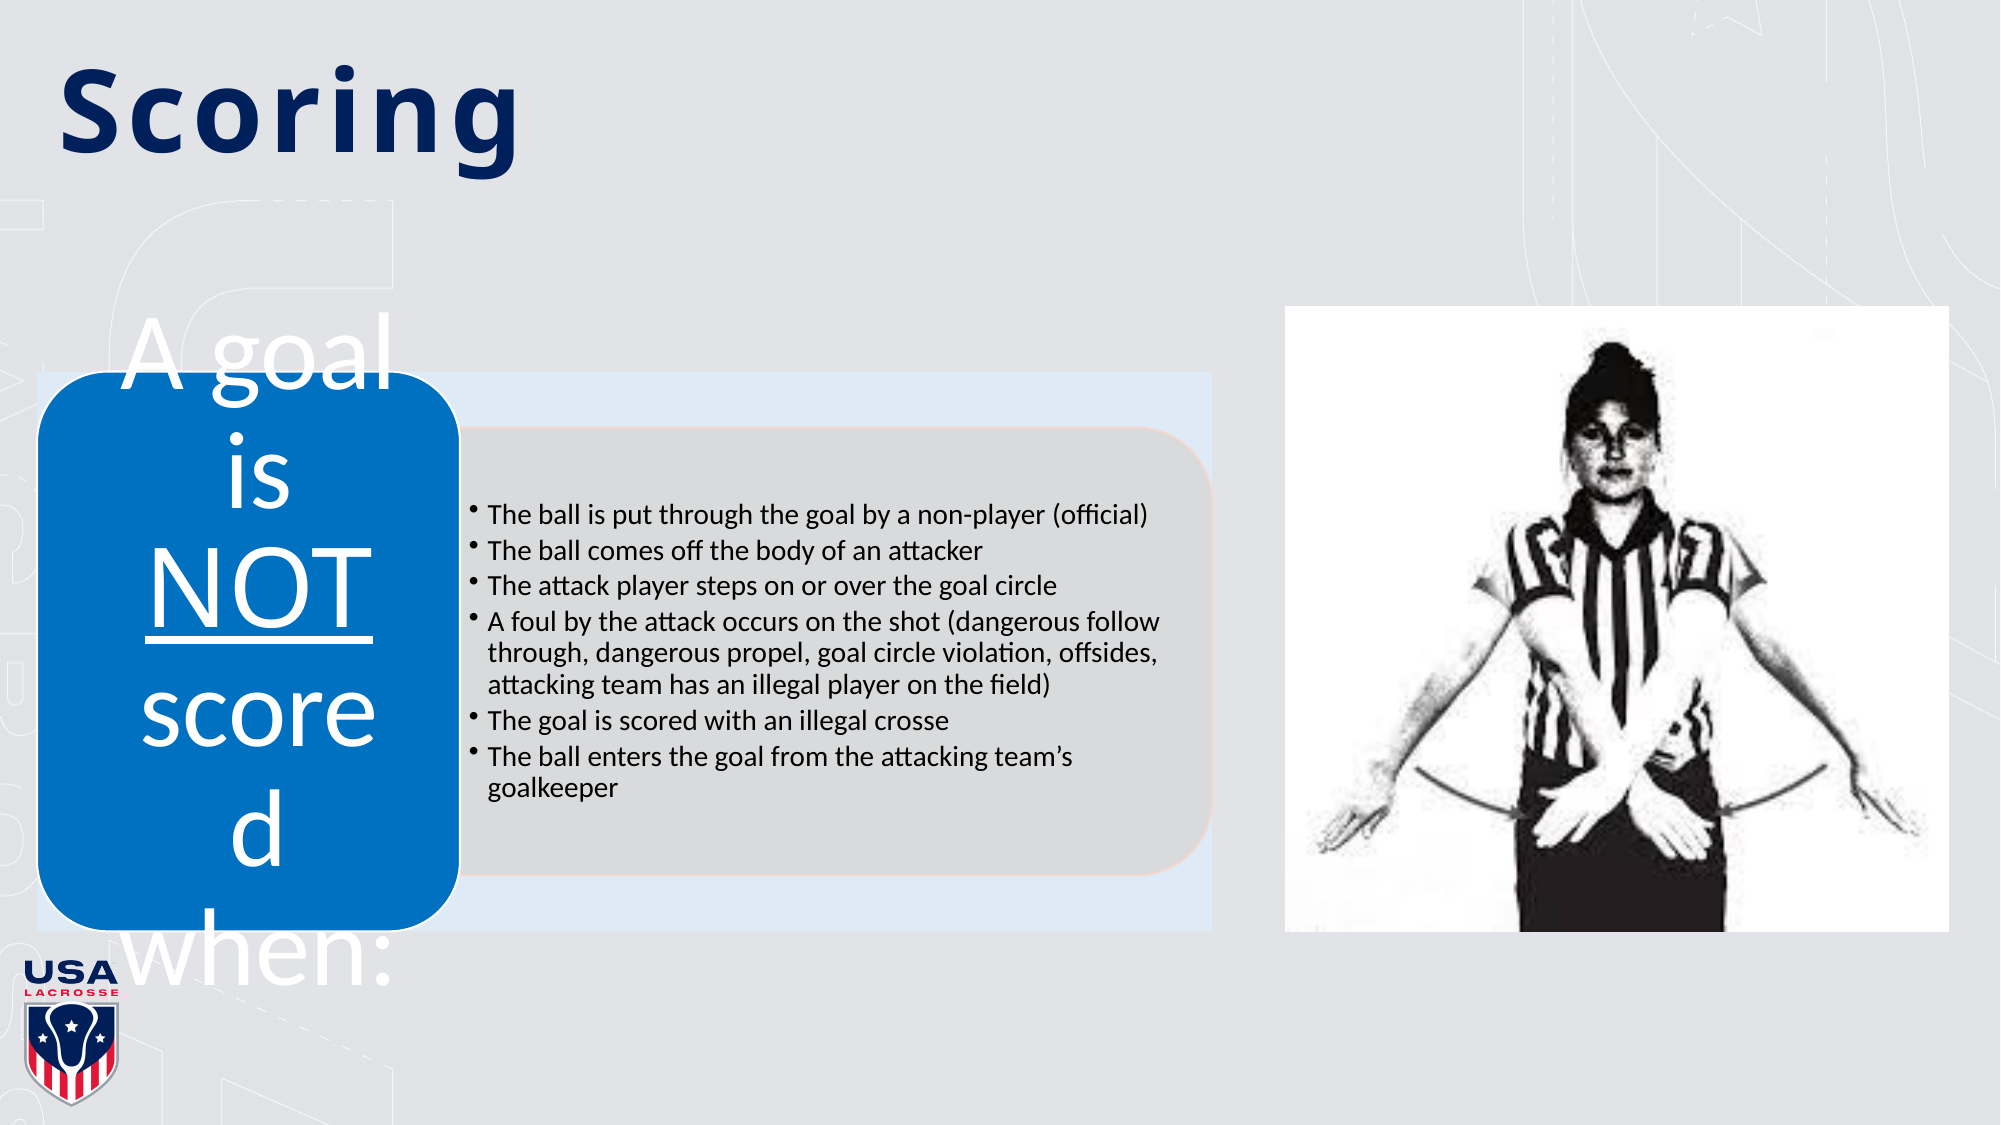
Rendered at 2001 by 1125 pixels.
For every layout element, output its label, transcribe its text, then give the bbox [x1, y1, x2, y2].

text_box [36, 371, 1212, 932]
title Scoring [43, 45, 1769, 171]
picture [0, 0, 2001, 1125]
